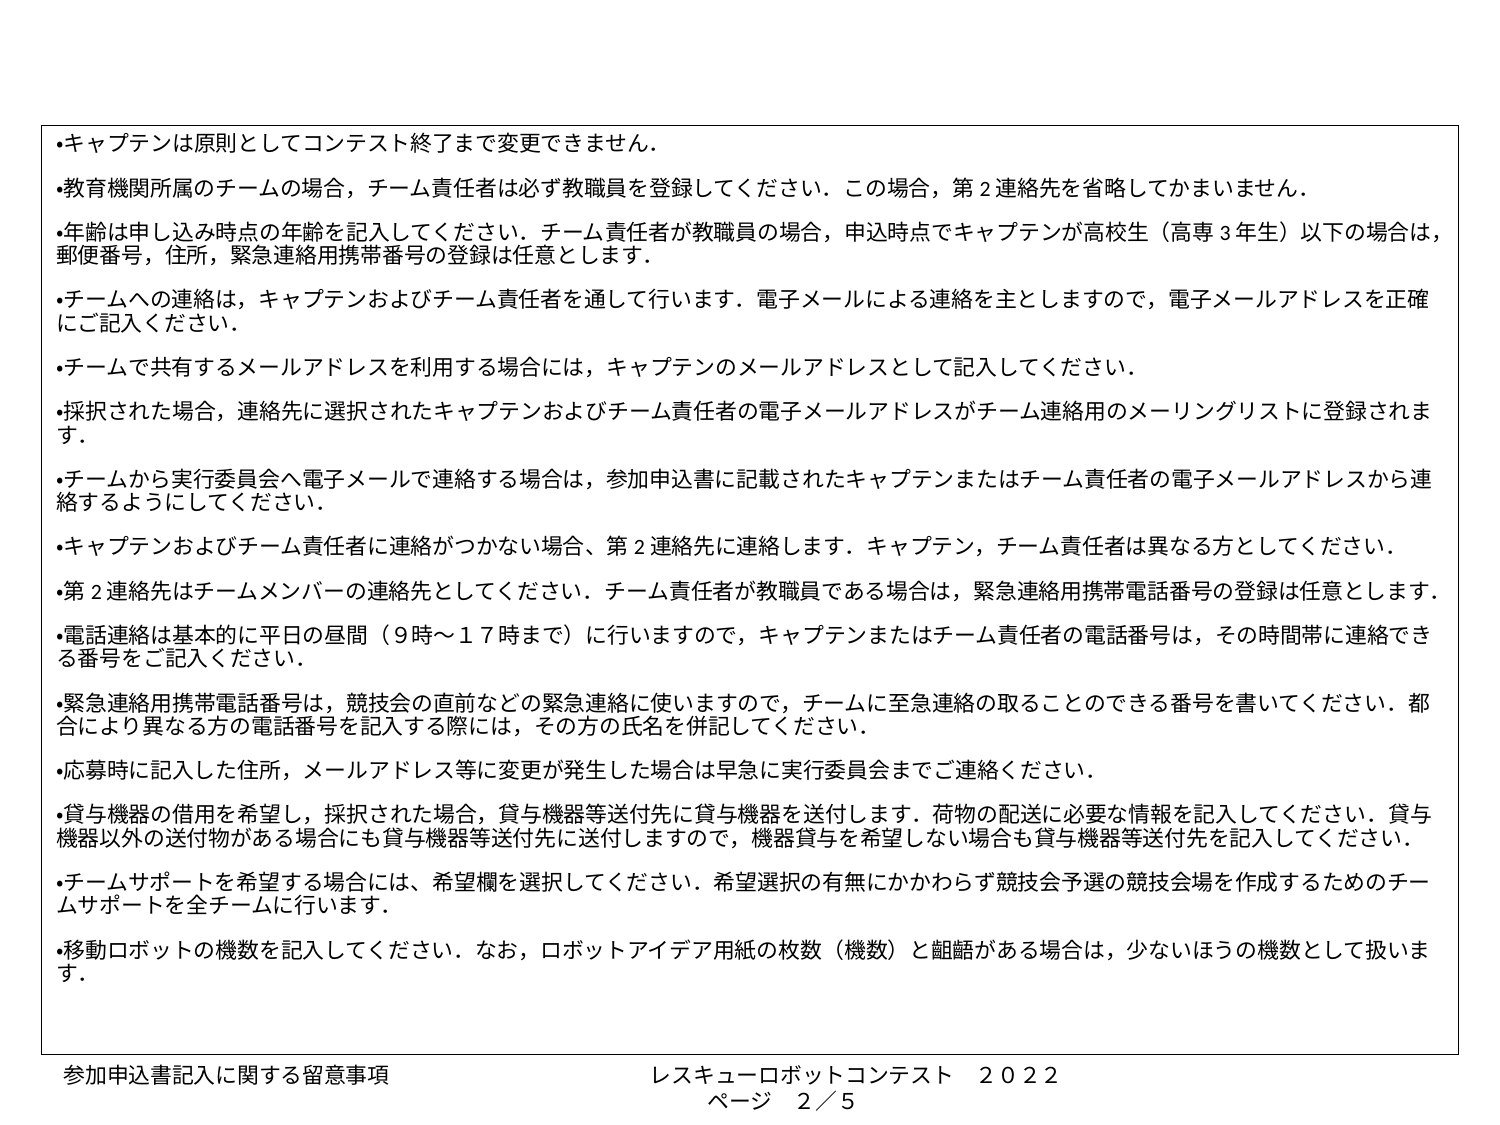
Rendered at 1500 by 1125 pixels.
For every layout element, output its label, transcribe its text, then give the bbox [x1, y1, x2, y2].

list ・キャプテンは原則としてコンテスト終了まで変更できません． ・教育機関所属のチームの場合，チーム責任者は必ず教職員を登録してください．この場合，第2連絡先を省略してかまいません． ・年齢は申し込み時点の年齢を記入してください．チーム責任者が教職員の場合，申込時点でキャプテンが高校生（高専3年生）以下の場合は，郵便番号，住所，緊急連絡用携帯番号の登録は任意とします． ・チームへの連絡は，キャプテンおよびチーム責任者を通して行います．電子メールによる連絡を主としますので，電子メールアドレスを正確にご記入ください． ・チームで共有するメールアドレスを利用する場合には，キャプテンのメールアドレスとして記入してください． ・採択された場合，連絡先に選択されたキャプテンおよびチーム責任者の電子メールアドレスがチーム連絡用のメーリングリストに登録されます． ・チームから実行委員会へ電子メールで連絡する場合は，参加申込書に記載されたキャプテンまたはチーム責任者の電子メールアドレスから連絡するようにしてください． ・キャプテンおよびチーム責任者に連絡がつかない場合、第2連絡先に連絡します．キャプテン，チーム責任者は異なる方としてください． ・第2連絡先はチームメンバーの連絡先としてください．チーム責任者が教職員である場合は，緊急連絡用携帯電話番号の登録は任意とします． ・電話連絡は基本的に平日の昼間（９時～１７時まで）に行いますので，キャプテンまたはチーム責任者の電話番号は，その時間帯に連絡できる番号をご記入ください． ・緊急連絡用携帯電話番号は，競技会の直前などの緊急連絡に使いますので，チームに至急連絡の取ることのできる番号を書いてください．都合により異なる方の電話番号を記入する際には，その方の氏名を併記してください． ・応募時に記入した住所，メールアドレス等に変更が発生した場合は早急に実行委員会までご連絡ください． ・貸与機器の借用を希望し，採択された場合，貸与機器等送付先に貸与機器を送付します．荷物の配送に必要な情報を記入してください．貸与機器以外の送付物がある場合にも貸与機器等送付先に送付しますので，機器貸与を希望しない場合も貸与機器等送付先を記入してください． ・チームサポートを希望する場合には、希望欄を選択してください．希望選択の有無にかかわらず競技会予選の競技会場を作成するためのチームサポートを全チームに行います． ・移動ロボットの機数を記入してください．なお，ロボットアイデア用紙の枚数（機数）と齟齬がある場合は，少ないほうの機数として扱います． [41, 125, 1459, 1055]
text_box 参加申込書記入に関する留意事項 レスキューロボットコンテスト ２０２２ ページ ２／５ [42, 1054, 1460, 1122]
